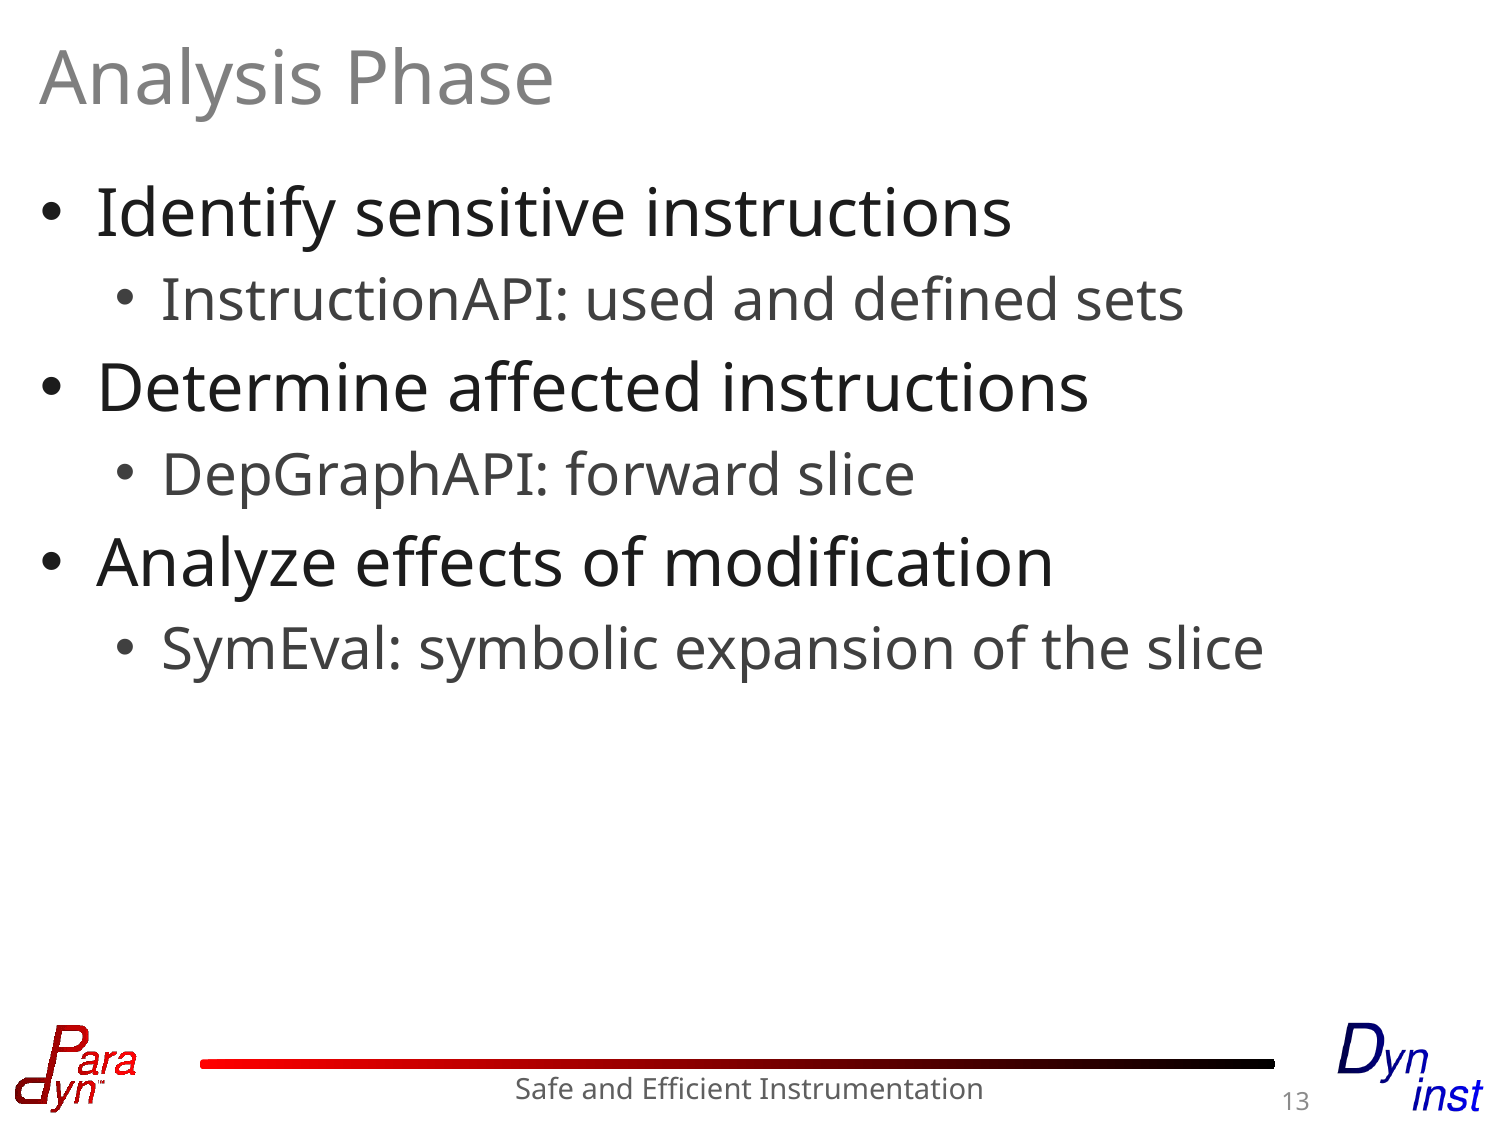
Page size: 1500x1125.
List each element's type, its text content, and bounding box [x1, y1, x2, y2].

picture [1337, 1022, 1488, 1113]
footer Safe and Efficient Instrumentation [362, 1062, 1138, 1123]
list Identify sensitive instructions InstructionAPI: used and defined sets Determine affected instructions DepGraphAPI: forward slice Analyze effects of modification SymEval: symbolic expansion of the slice [24, 162, 1463, 1013]
slide_number 13 [1125, 1072, 1325, 1125]
picture [12, 1022, 137, 1113]
title Analysis Phase [24, 12, 1476, 138]
